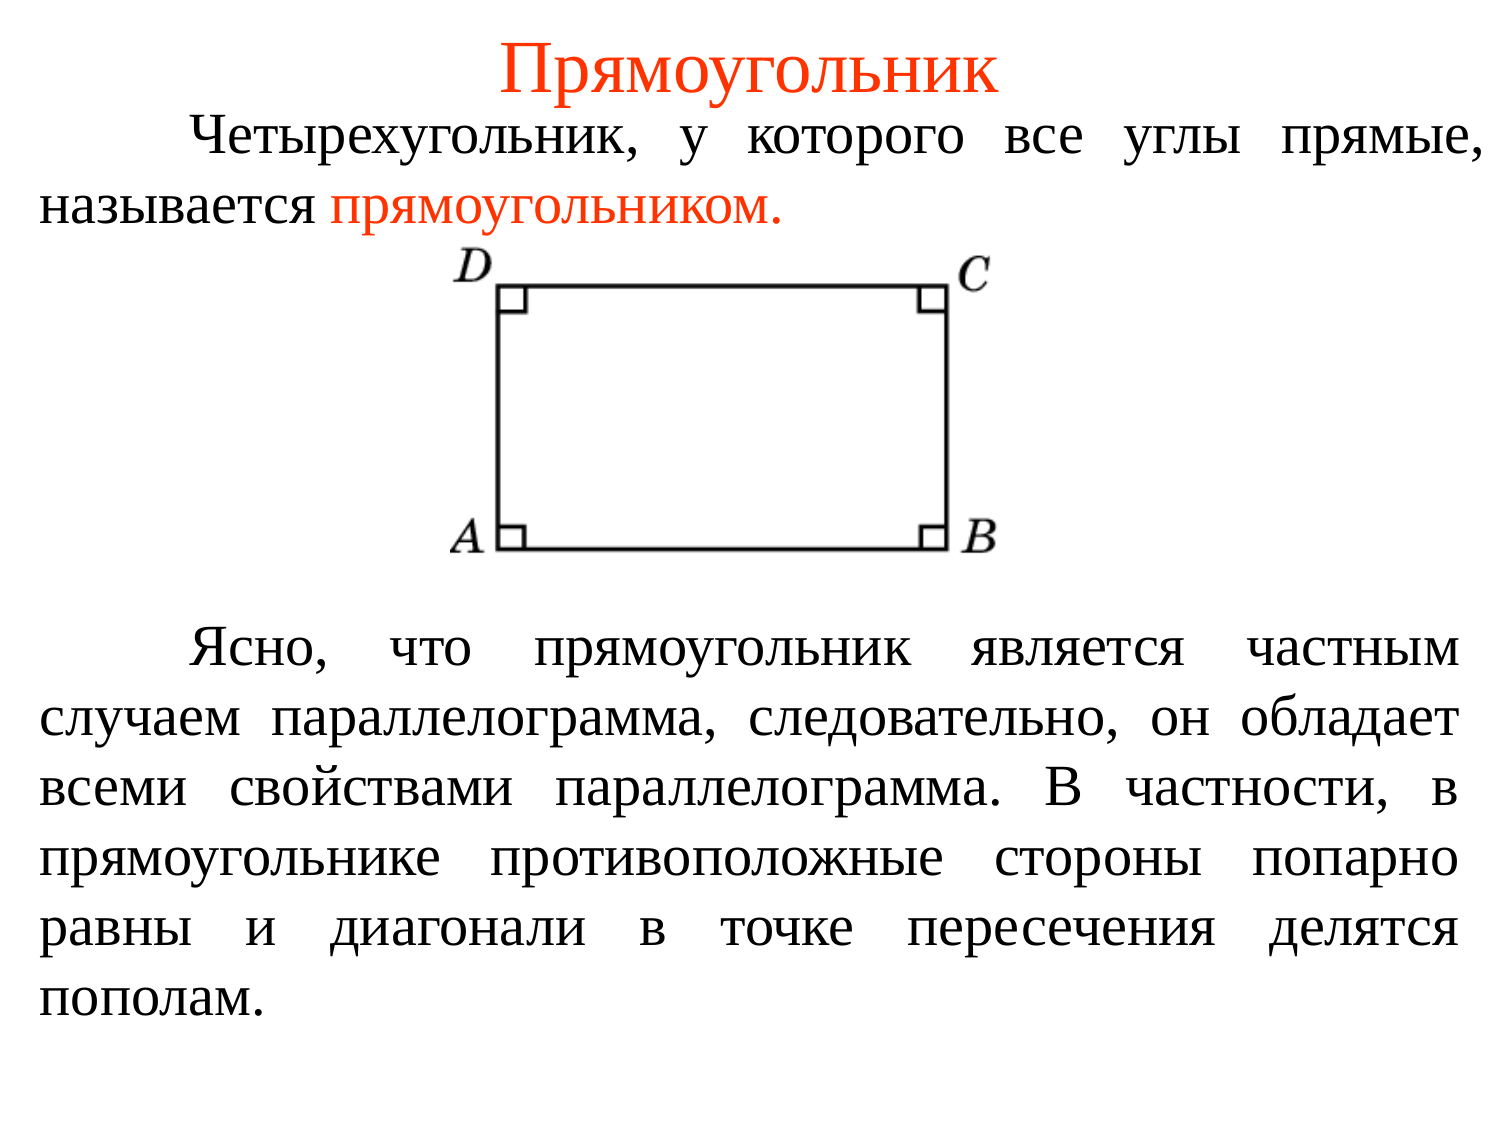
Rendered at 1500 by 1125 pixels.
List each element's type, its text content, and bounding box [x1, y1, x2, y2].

text_box Четырехугольник, у которого все углы прямые, называется прямоугольником. [24, 87, 1500, 243]
title Прямоугольник [112, 24, 1388, 87]
text_box Ясно, что прямоугольник является частным случаем параллелограмма, следовательно, он обладает всеми свойствами параллелограмма. В частности, в прямоугольнике противоположные стороны попарно равны и диагонали в точке пересечения делятся пополам. [24, 599, 1475, 1035]
picture [449, 237, 999, 567]
